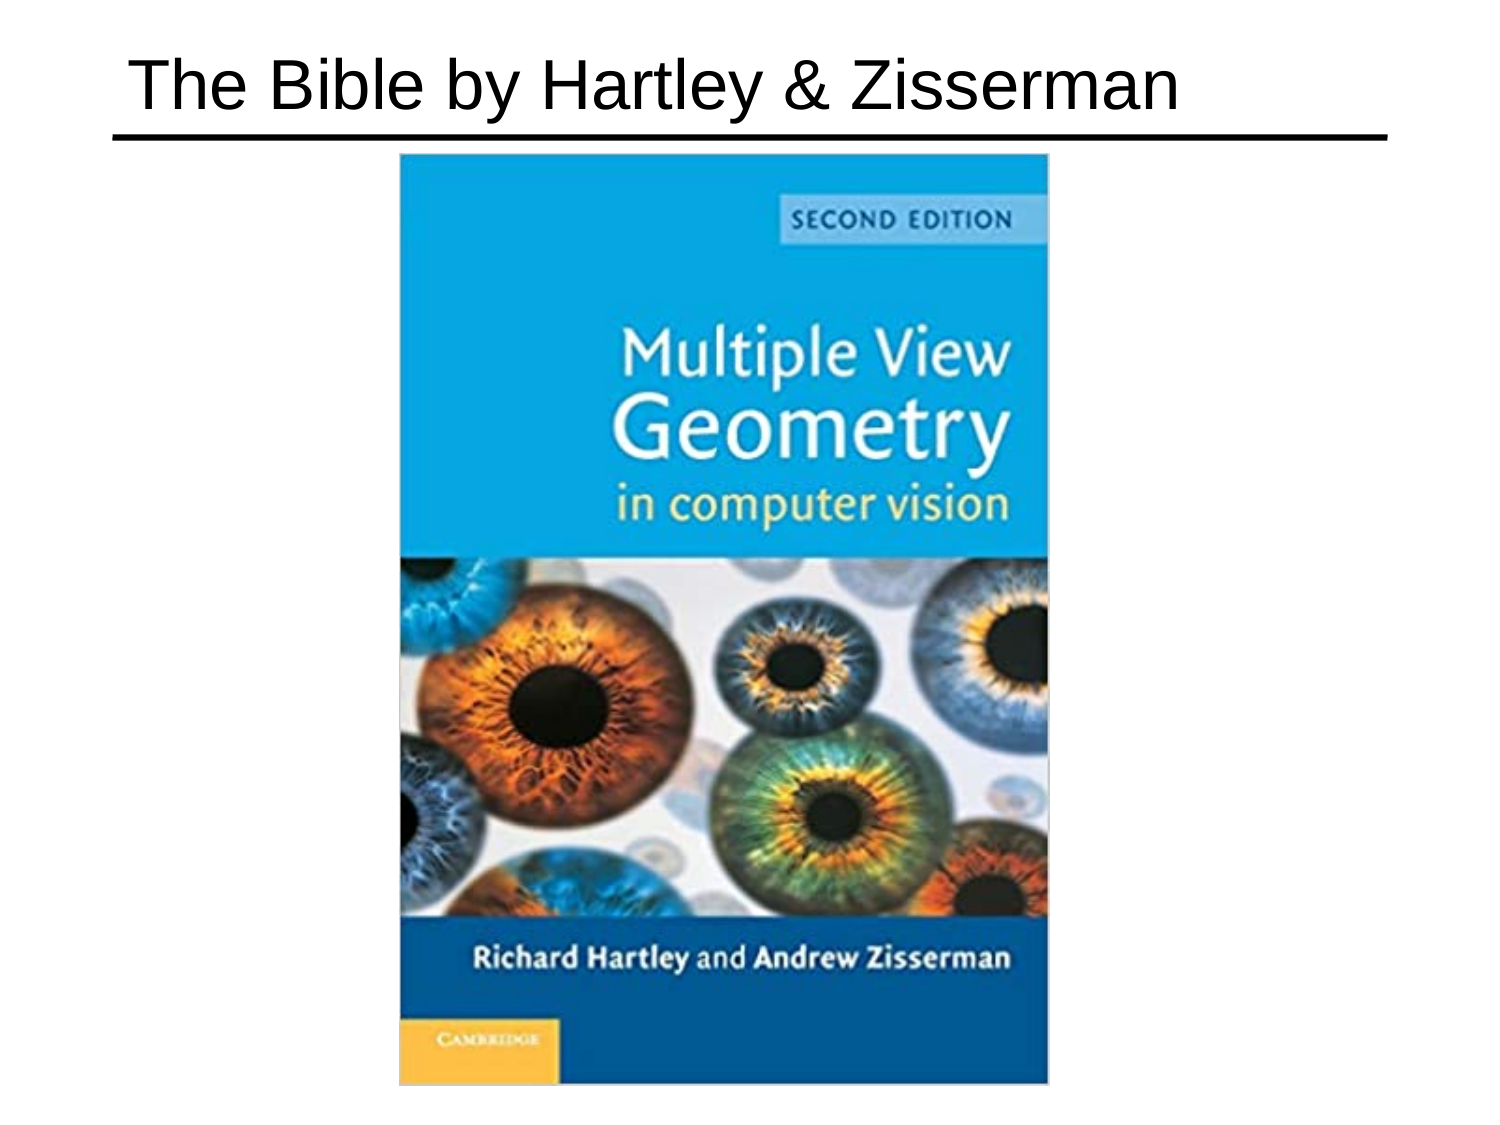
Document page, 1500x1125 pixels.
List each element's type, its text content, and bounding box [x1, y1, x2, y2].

title The Bible by Hartley & Zisserman [112, 12, 1388, 151]
picture [399, 153, 1051, 1086]
